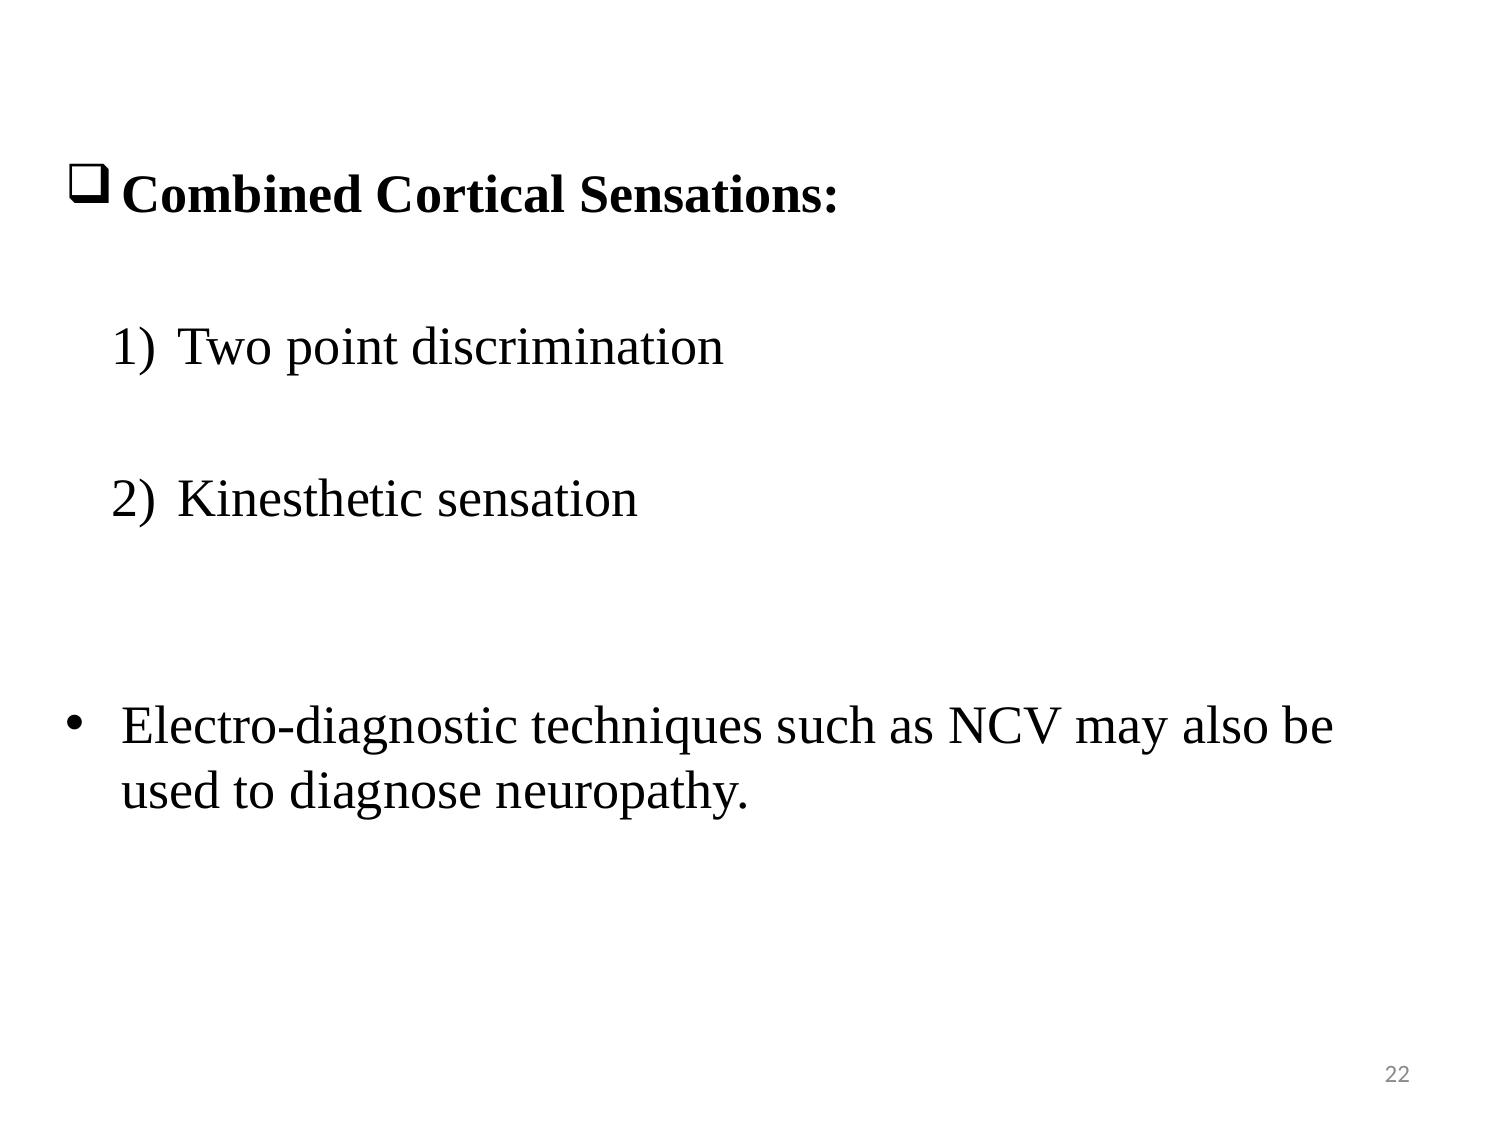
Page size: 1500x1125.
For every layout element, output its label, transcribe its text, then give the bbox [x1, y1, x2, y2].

slide_number 22 [1074, 1042, 1425, 1103]
list Combined Cortical Sensations: Two point discrimination Kinesthetic sensation Electro-diagnostic techniques such as NCV may also be used to diagnose neuropathy. [50, 75, 1438, 1079]
